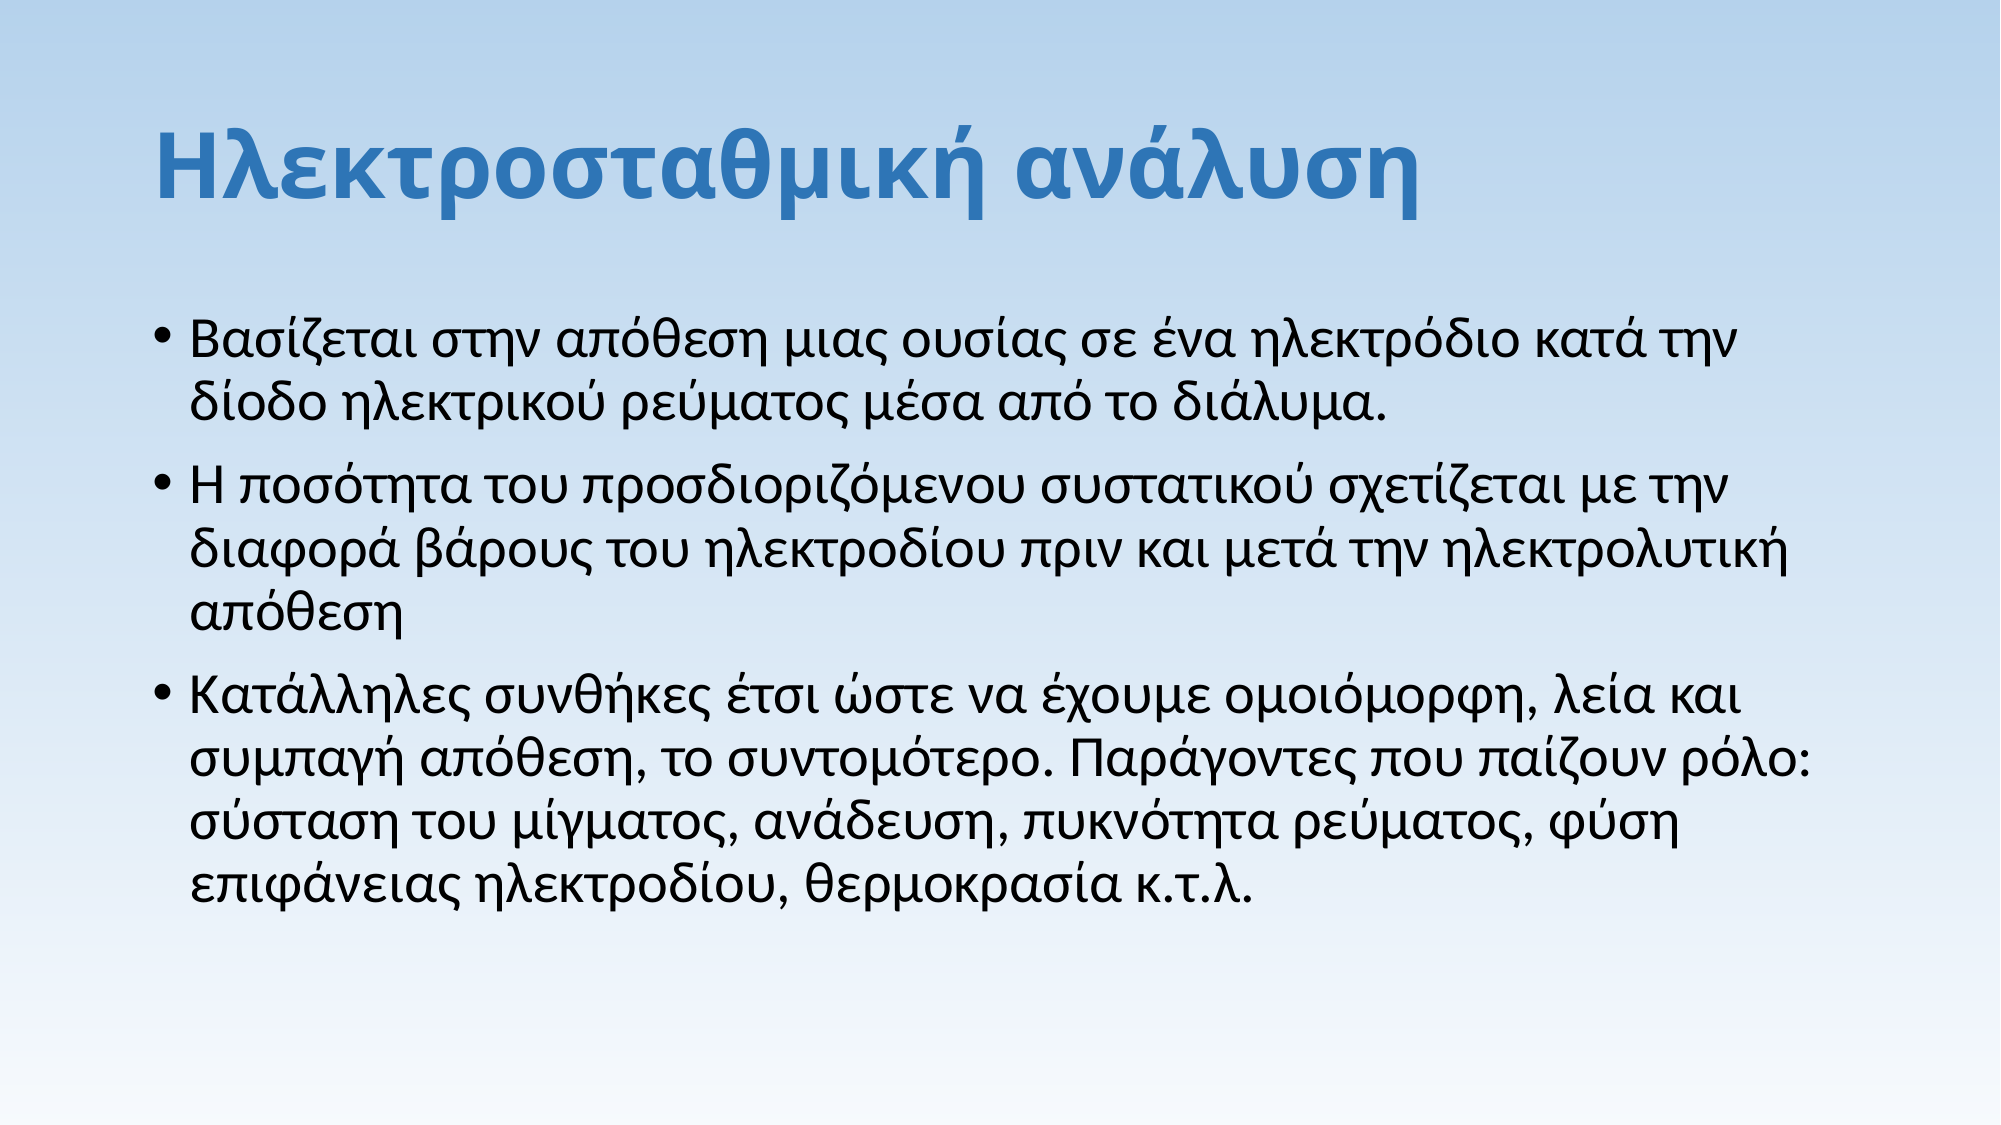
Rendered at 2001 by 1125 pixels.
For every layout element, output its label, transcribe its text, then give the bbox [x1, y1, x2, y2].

title Ηλεκτροσταθμική ανάλυση [137, 59, 1863, 278]
list Βασίζεται στην απόθεση μιας ουσίας σε ένα ηλεκτρόδιο κατά την δίοδο ηλεκτρικού ρεύματος μέσα από το διάλυμα. Η ποσότητα του προσδιοριζόμενου συστατικού σχετίζεται με την διαφορά βάρους του ηλεκτροδίου πριν και μετά την ηλεκτρολυτική απόθεση Κατάλληλες συνθήκες έτσι ώστε να έχουμε ομοιόμορφη, λεία και συμπαγή απόθεση, το συντομότερο. Παράγοντες που παίζουν ρόλο: σύσταση του μίγματος, ανάδευση, πυκνότητα ρεύματος, φύση επιφάνειας ηλεκτροδίου, θερμοκρασία κ.τ.λ. [137, 299, 1863, 1014]
